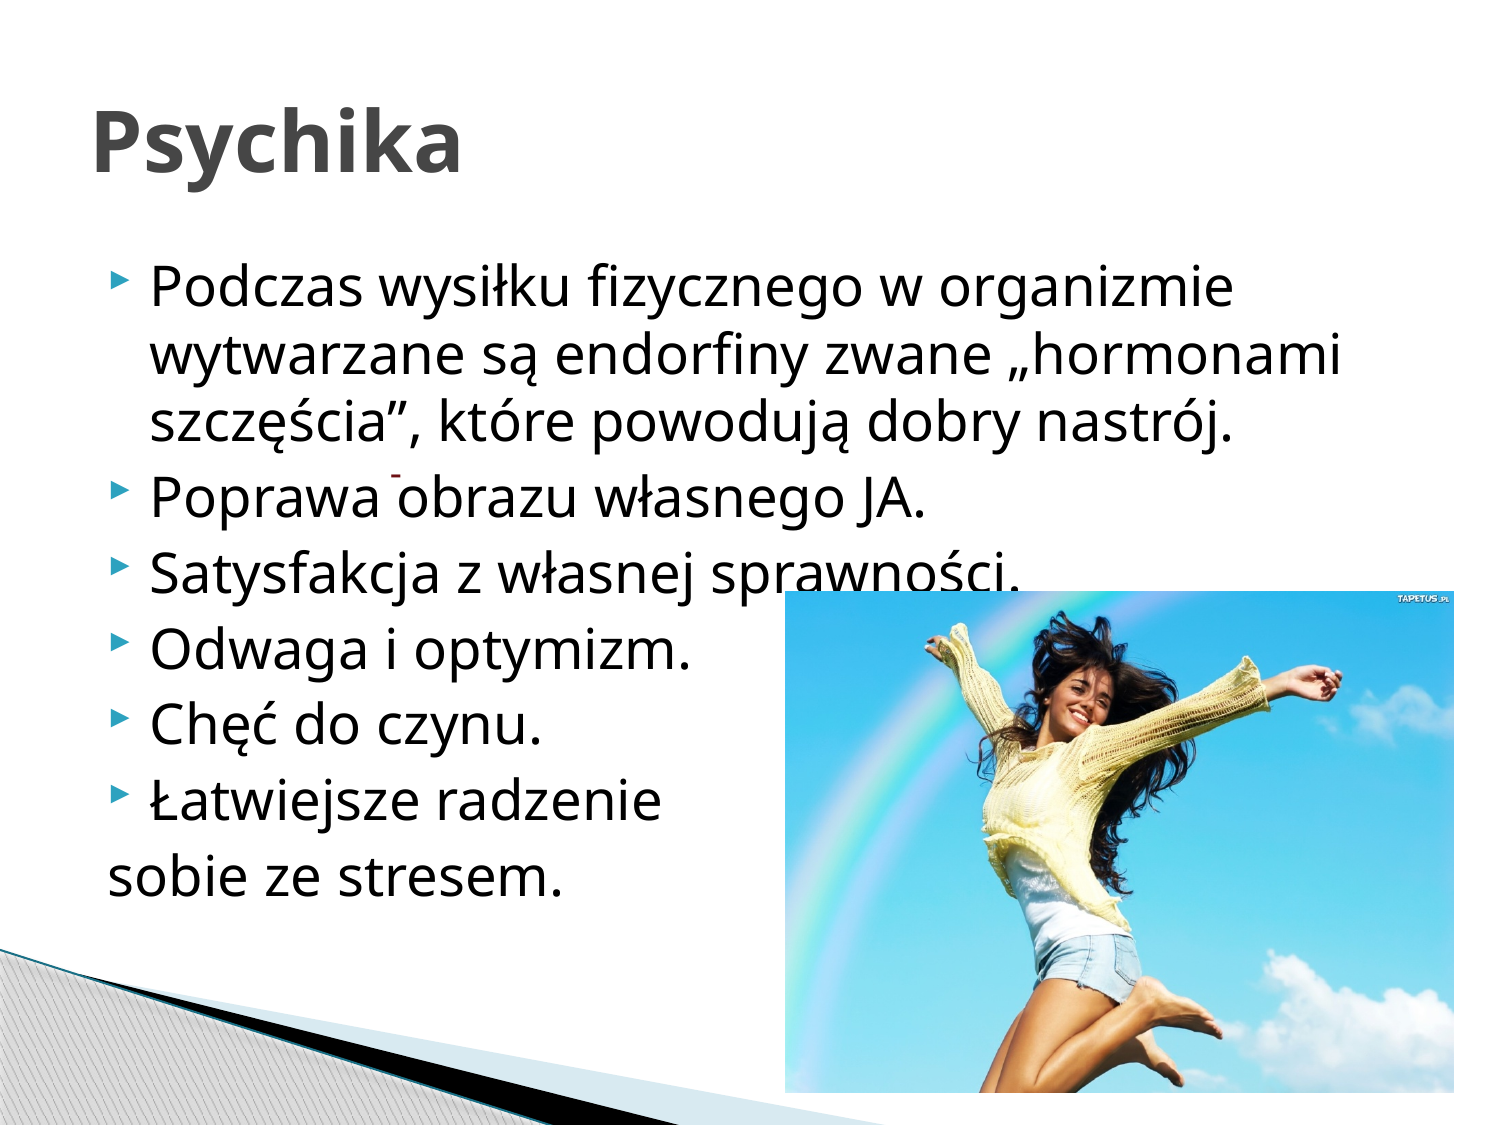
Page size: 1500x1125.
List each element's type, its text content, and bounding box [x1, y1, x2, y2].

text_box - [374, 441, 1184, 501]
picture [784, 591, 1454, 1093]
title Psychika [75, 45, 1425, 233]
list Podczas wysiłku fizycznego w organizmie wytwarzane są endorfiny zwane „hormonami szczęścia”, które powodują dobry nastrój. Poprawa obrazu własnego JA. Satysfakcja z własnej sprawności. Odwaga i optymizm. Chęć do czynu. Łatwiejsze radzenie sobie ze stresem. [75, 243, 1425, 986]
